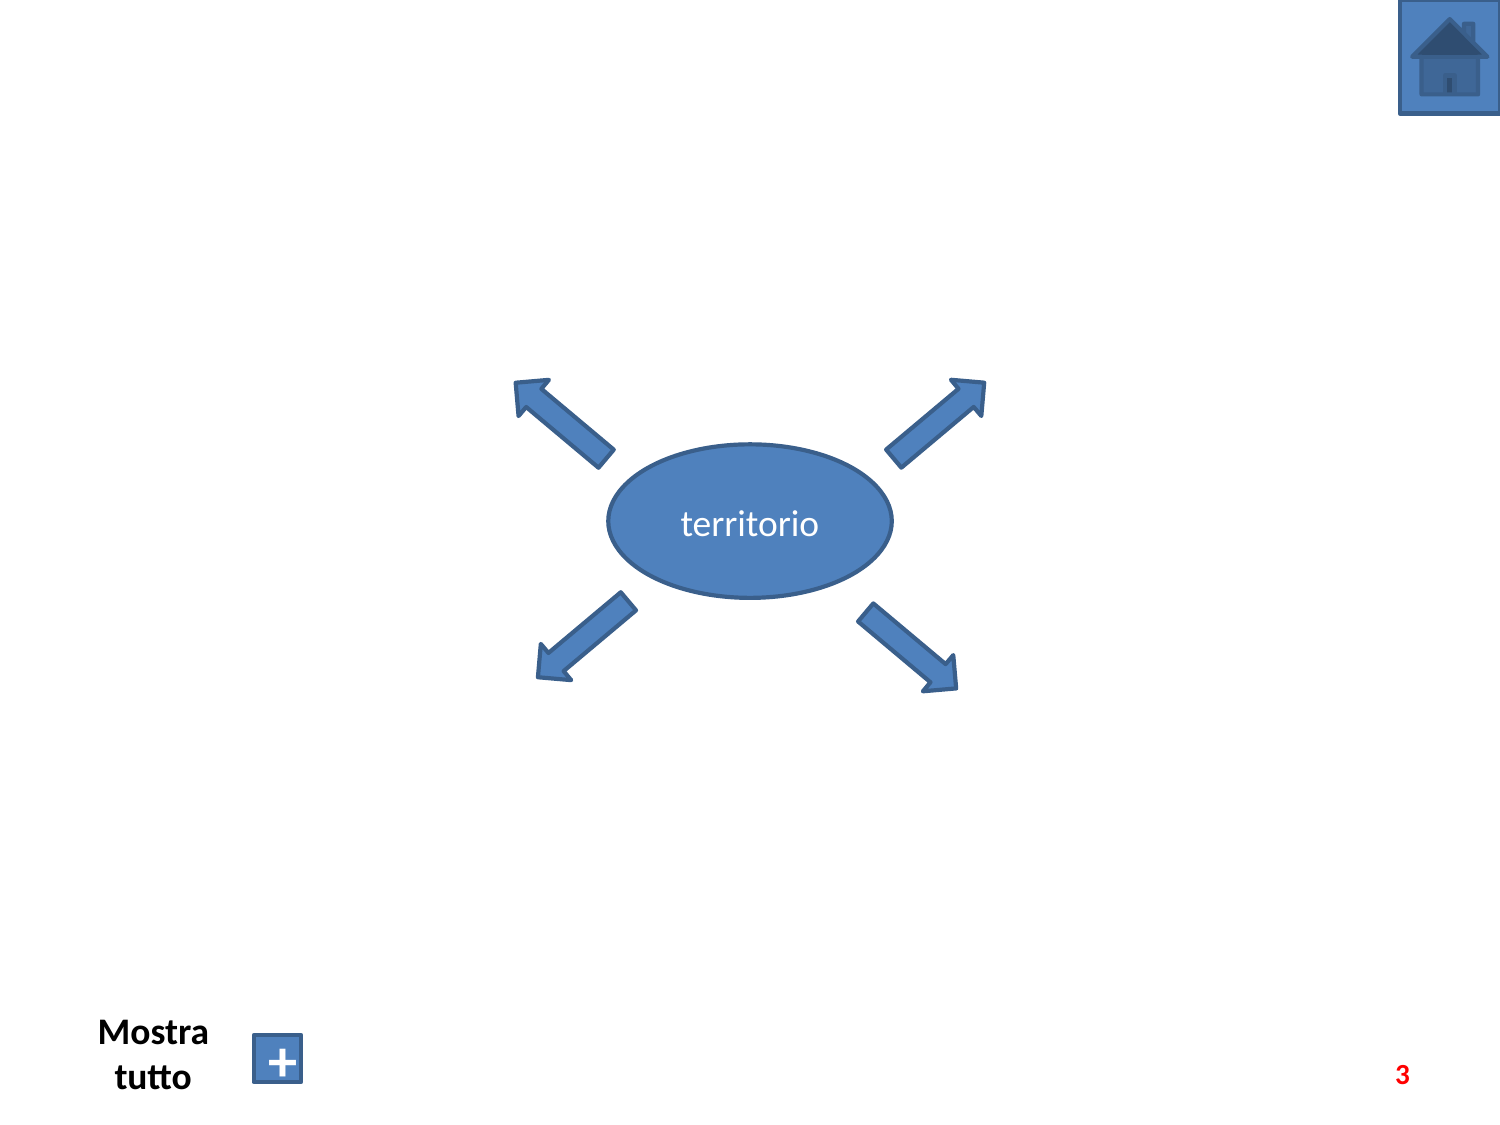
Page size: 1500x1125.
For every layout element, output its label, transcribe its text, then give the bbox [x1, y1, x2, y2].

text_box [884, 377, 987, 470]
text_box [855, 601, 959, 694]
text_box [535, 590, 639, 683]
text_box + [252, 1033, 303, 1084]
text_box Mostra tutto [64, 999, 242, 1105]
text_box [1398, 0, 1500, 116]
slide_number 3 [1074, 1042, 1425, 1103]
text_box [513, 377, 616, 470]
text_box territorio [606, 442, 894, 600]
